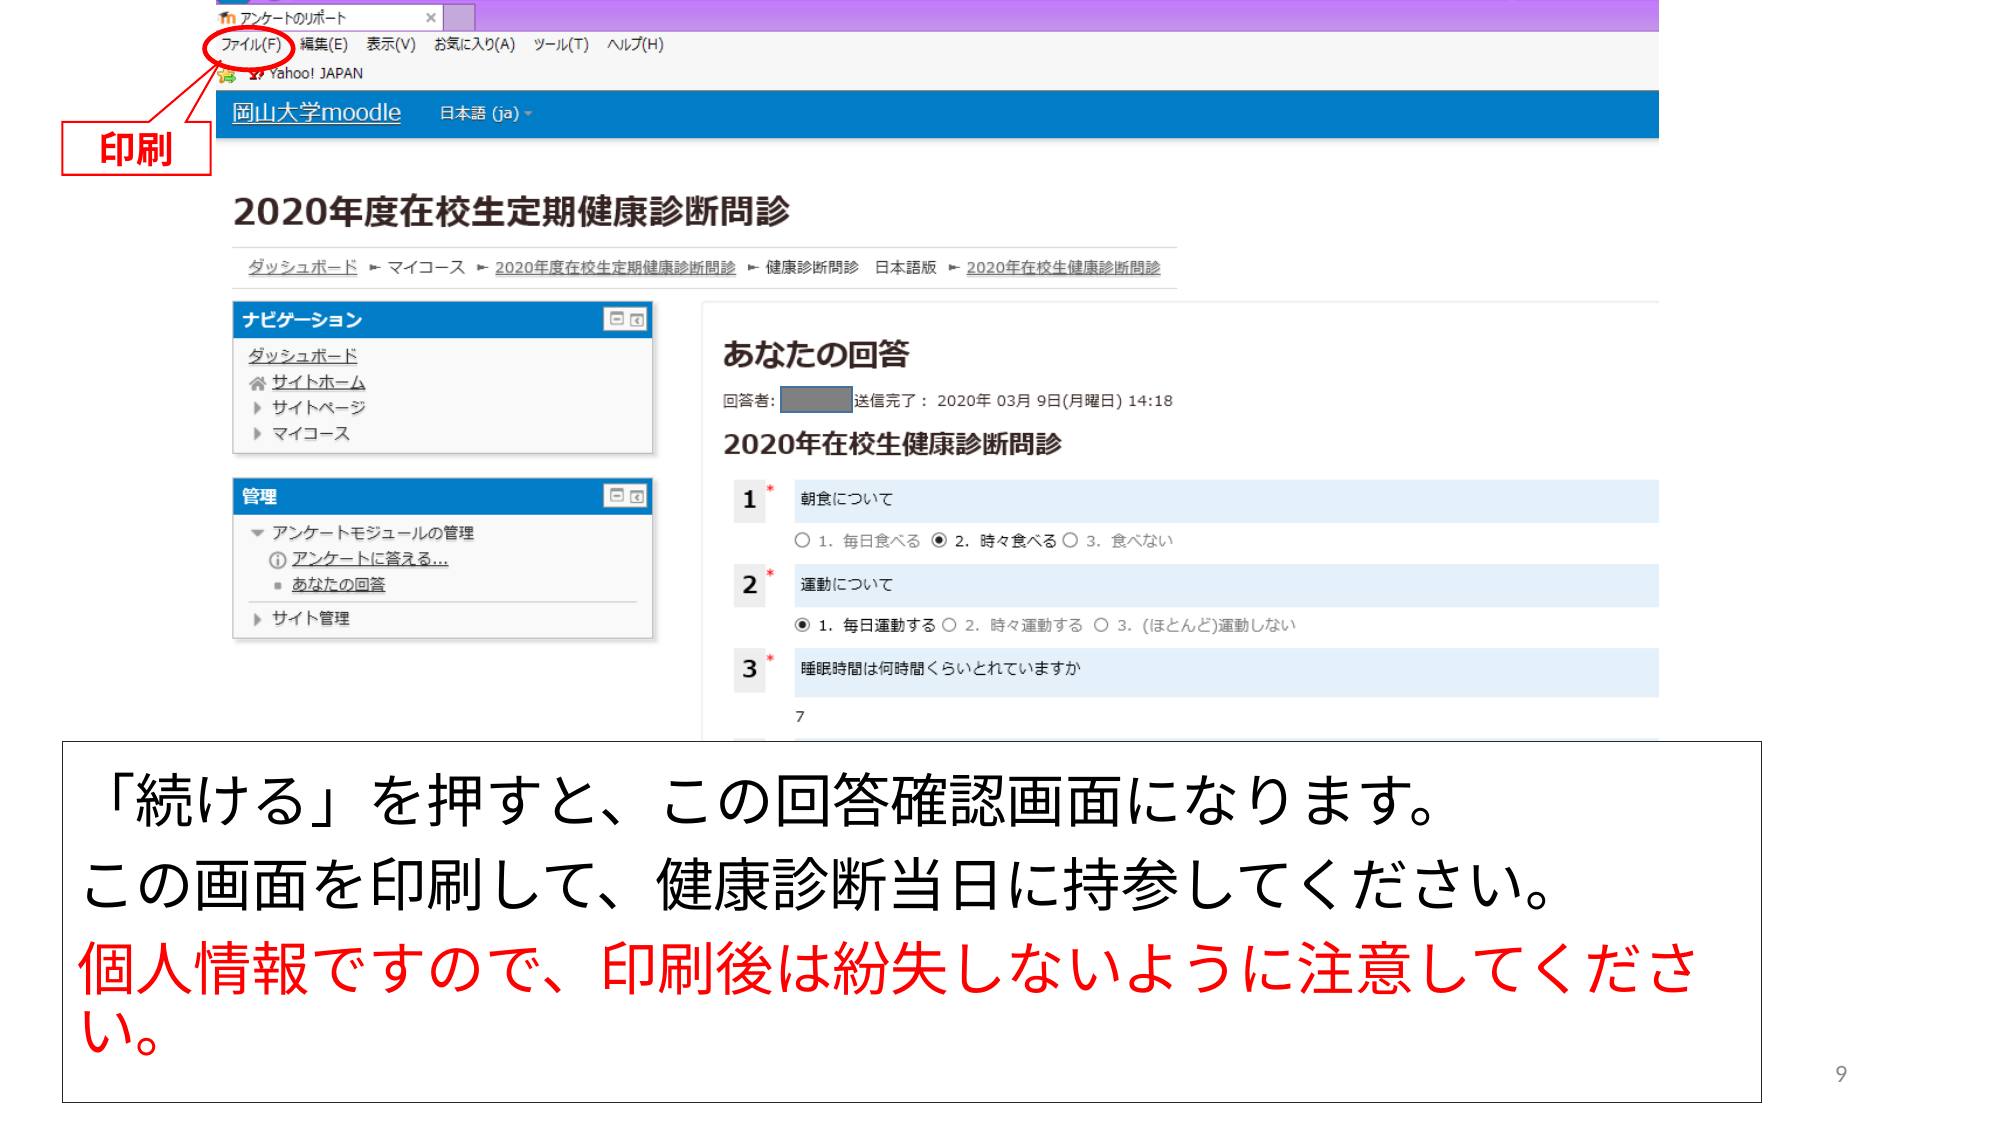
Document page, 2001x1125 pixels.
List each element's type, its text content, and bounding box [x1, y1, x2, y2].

text_box [203, 33, 216, 64]
text_box 「続ける」を押すと、この回答確認画面になります。 この画面を印刷して、健康診断当日に持参してください。 個人情報ですので、印刷後は紛失しないように注意してください。 [62, 741, 1762, 1103]
picture [216, 0, 1659, 936]
slide_number 9 [1412, 1042, 1863, 1103]
text_box 印刷 [61, 63, 216, 176]
